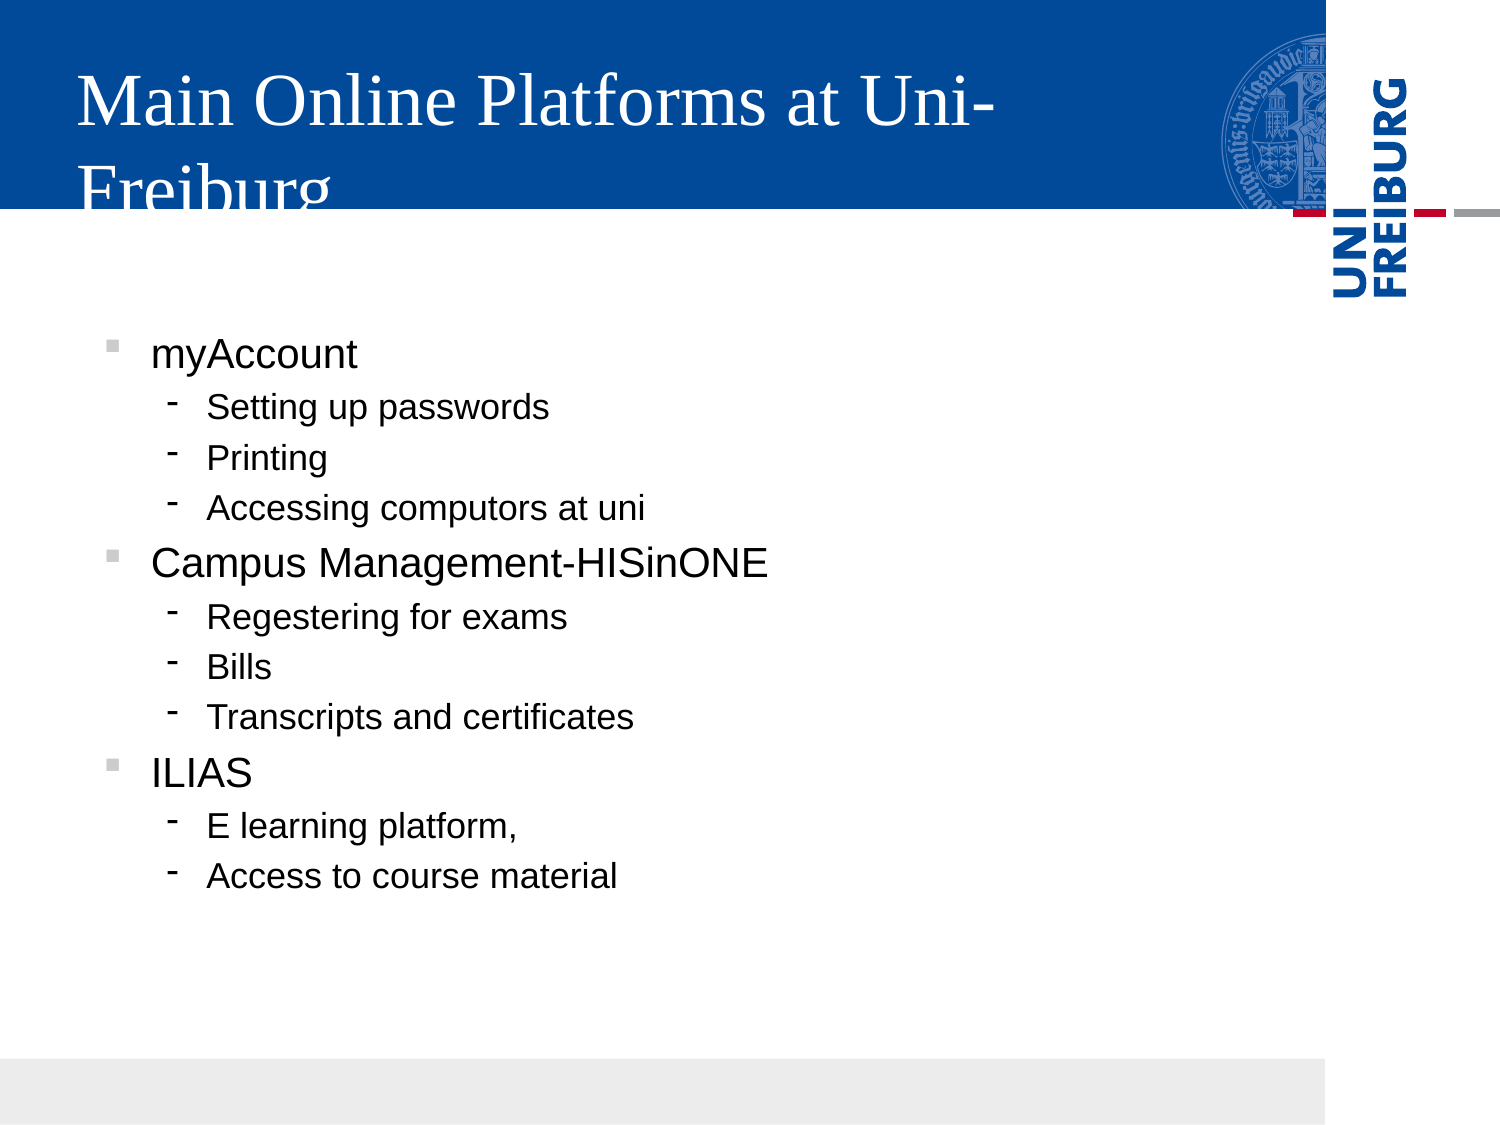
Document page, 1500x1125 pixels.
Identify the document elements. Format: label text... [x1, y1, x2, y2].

list myAccount Setting up passwords Printing Accessing computors at uni Campus Management-HISinONE Regestering for exams Bills Transcripts and certificates ILIAS E learning platform, Access to course material [103, 326, 1397, 901]
title Main Online Platforms at Uni-Freiburg [76, 50, 1235, 169]
